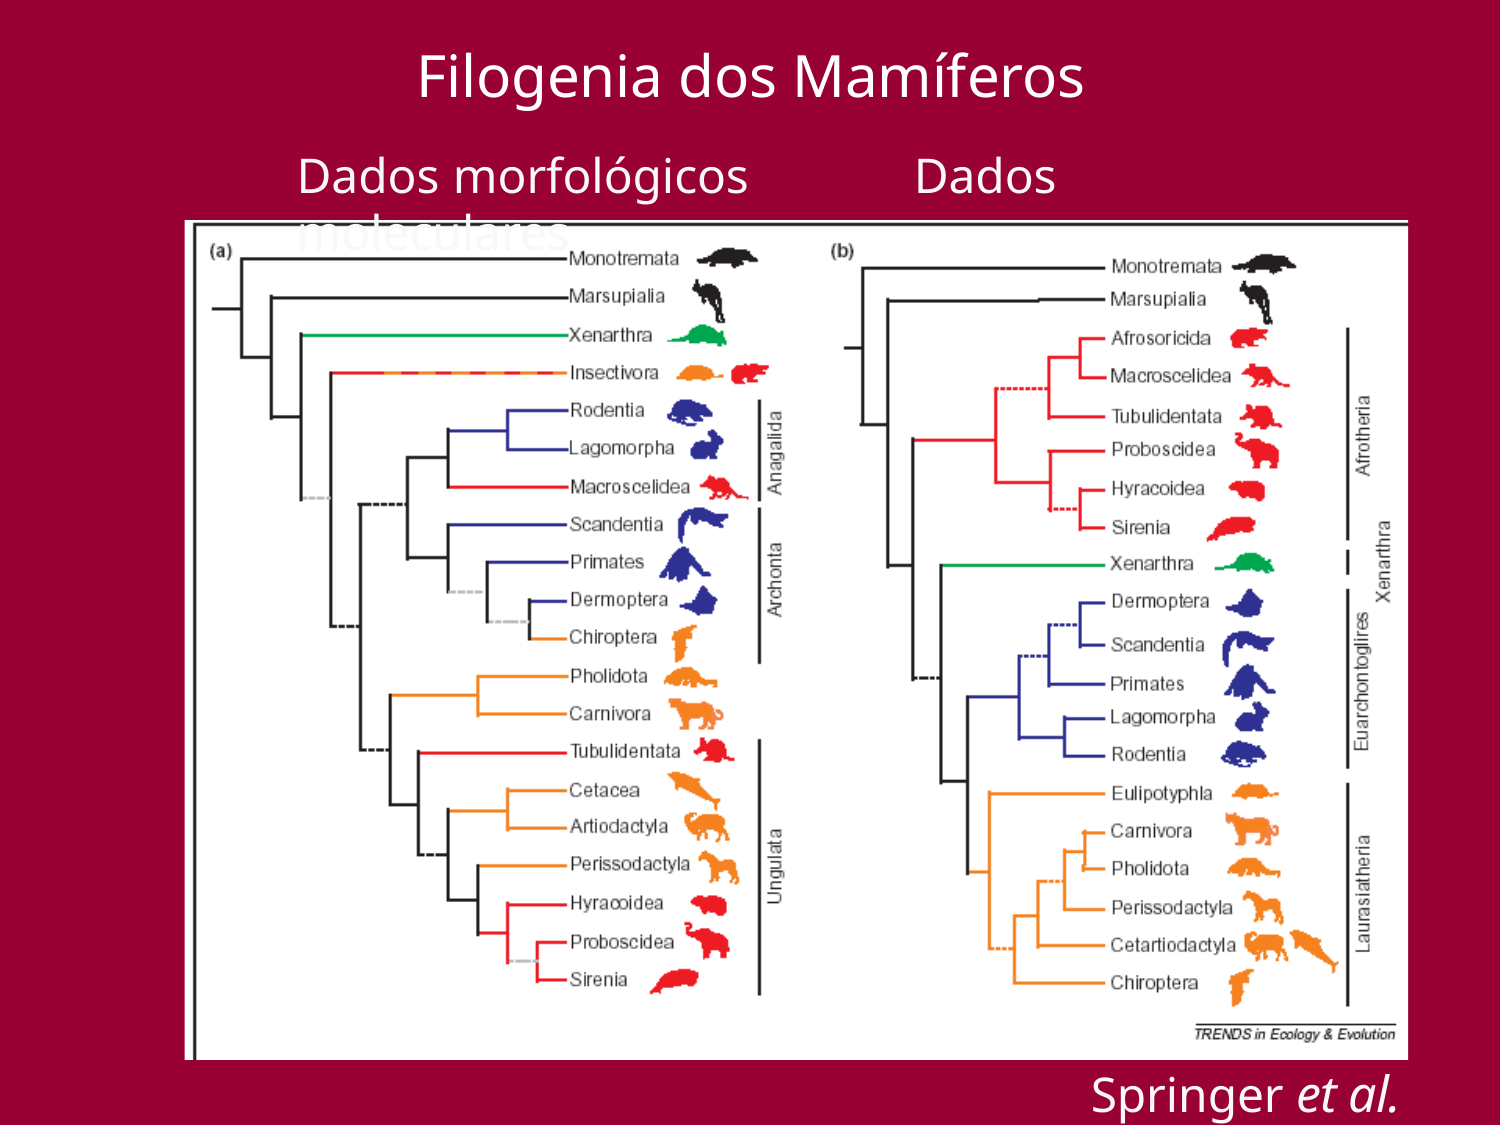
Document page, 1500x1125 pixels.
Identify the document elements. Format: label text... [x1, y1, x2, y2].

text_box Springer et al. (2004) [1088, 1060, 1500, 1125]
text_box [184, 220, 1409, 1060]
text_box Filogenia dos Mamíferos [392, 45, 1108, 111]
text_box Dados morfológicos Dados moleculares [294, 143, 1313, 261]
